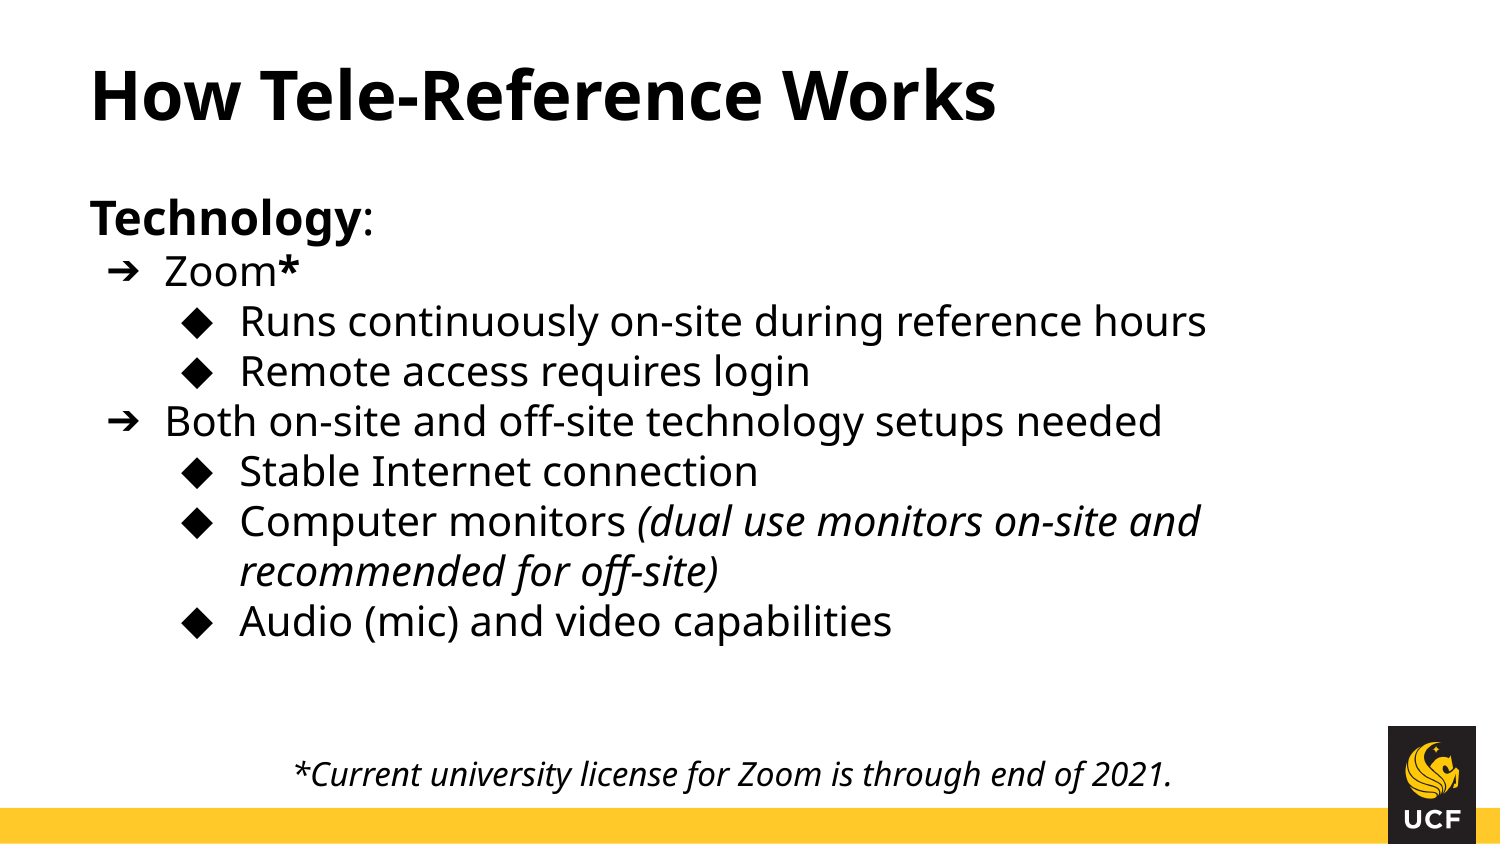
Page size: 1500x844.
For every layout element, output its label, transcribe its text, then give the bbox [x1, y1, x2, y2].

picture [1388, 726, 1476, 844]
title How Tele-Reference Works [74, 17, 1369, 180]
list Technology: Zoom* Runs continuously on-site during reference hours Remote access requires login Both on-site and off-site technology setups needed Stable Internet connection Computer monitors (dual use monitors on-site and recommended for off-site) Audio (mic) and video capabilities *Current university license for Zoom is through end of 2021. [74, 180, 1393, 747]
